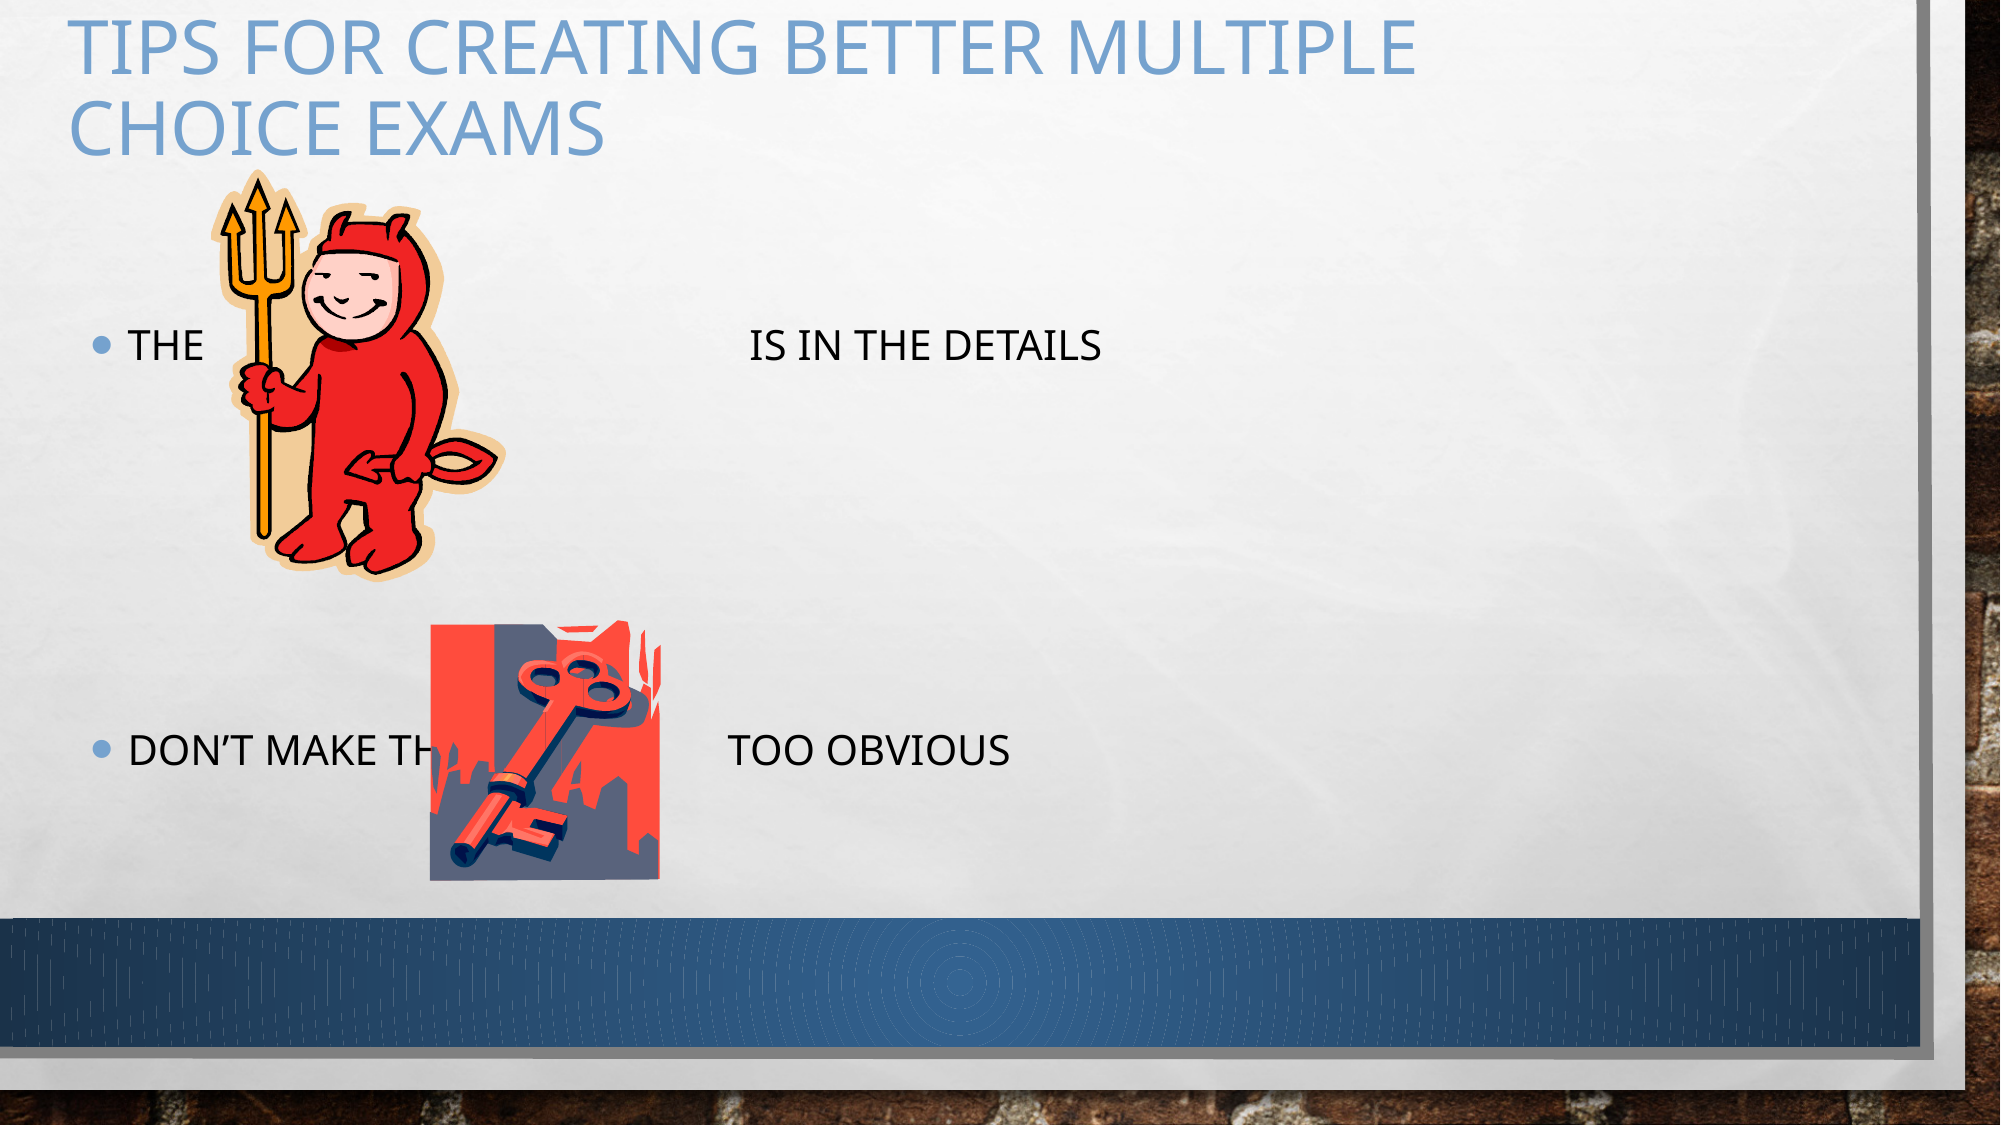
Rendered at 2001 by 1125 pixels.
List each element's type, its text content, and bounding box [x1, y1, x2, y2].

picture [210, 162, 513, 590]
title Tips for creating better multiple choice exams [52, 0, 1639, 182]
picture [429, 619, 661, 883]
picture [0, 0, 2000, 1125]
list The is in the details Don’t make the too obvious [75, 162, 1696, 921]
